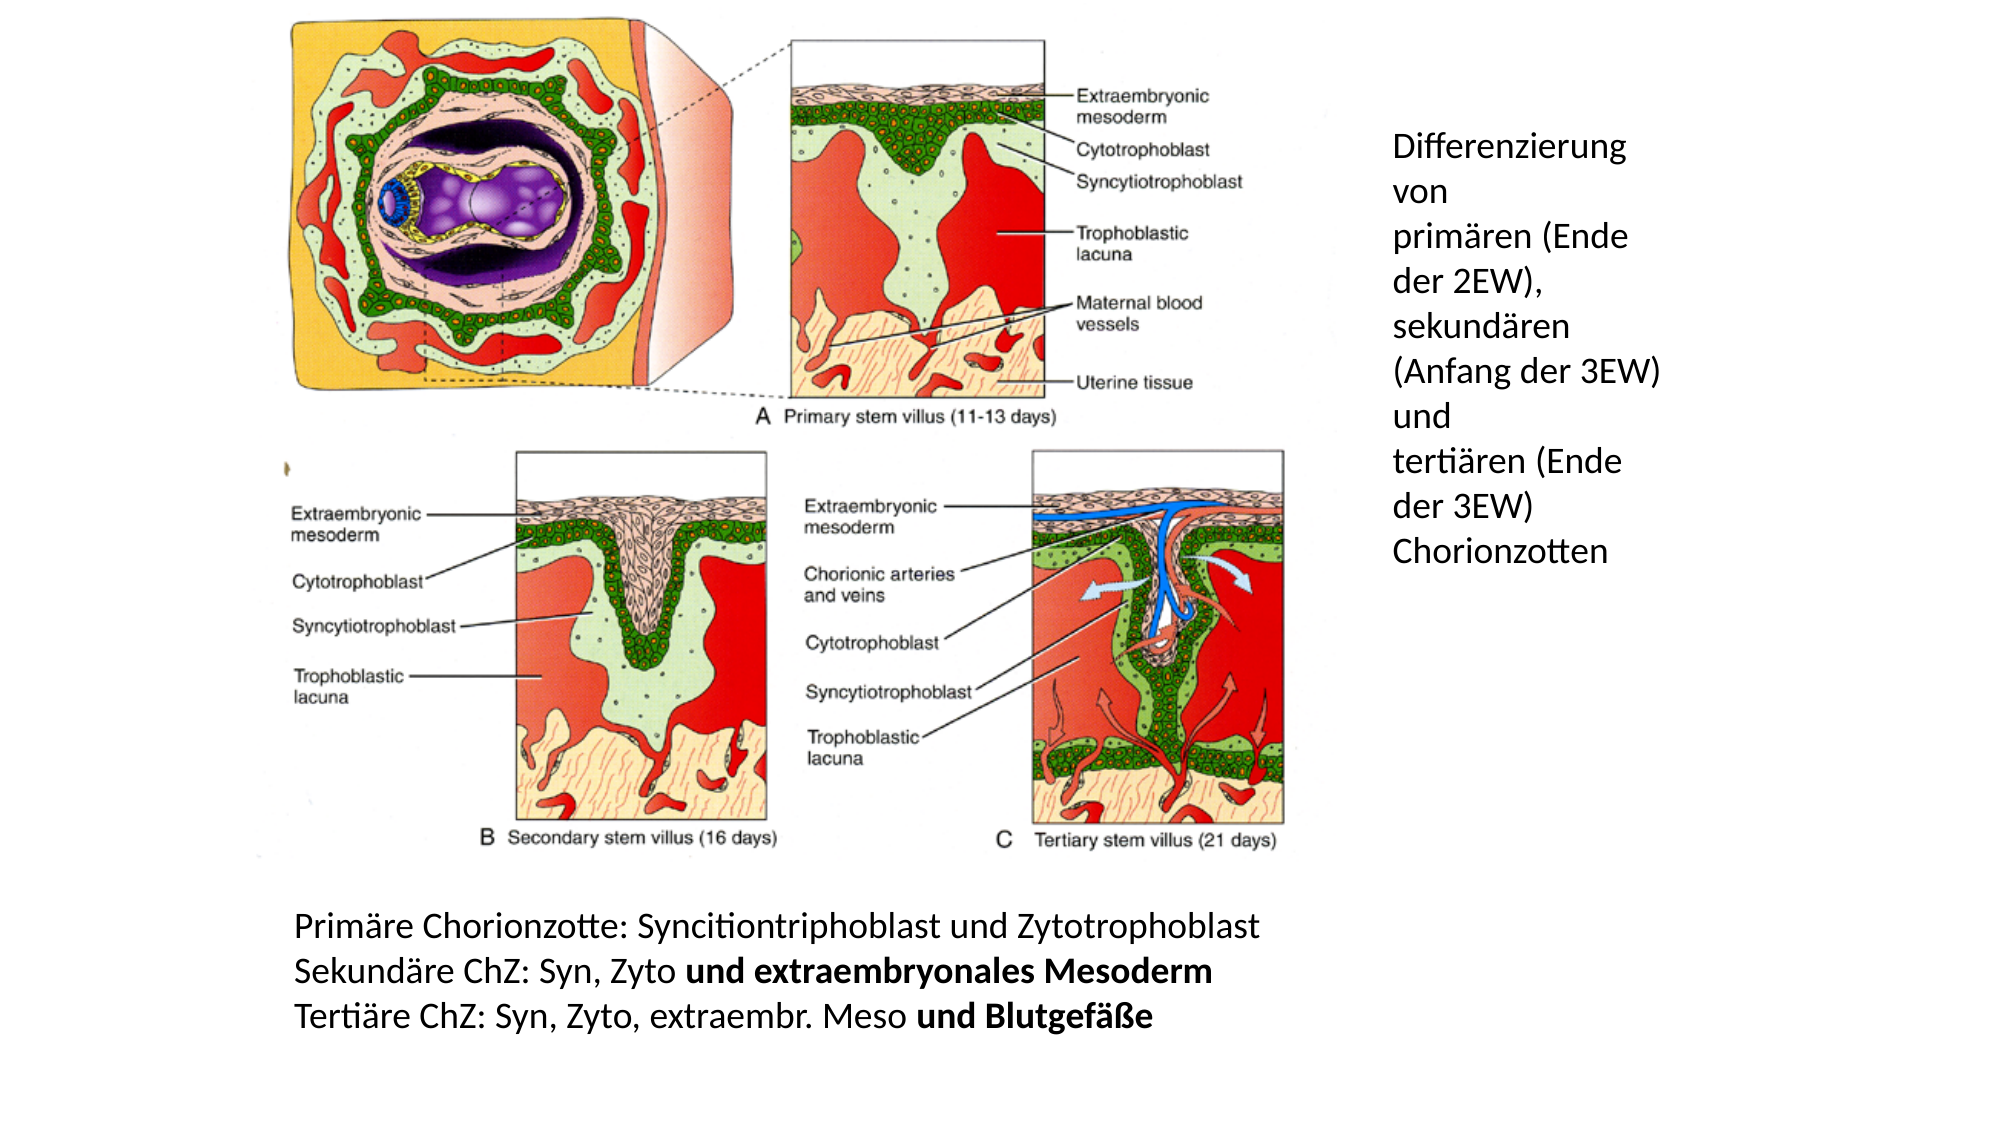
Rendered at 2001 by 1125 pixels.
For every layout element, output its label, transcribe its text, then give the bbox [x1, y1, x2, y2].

picture [249, 3, 1337, 862]
text_box Primäre Chorionzotte: Syncitiontriphoblast und Zytotrophoblast Sekundäre ChZ: Syn, Zyto und extraembryonales Mesoderm Tertiäre ChZ: Syn, Zyto, extraembr. Meso und Blutgefäße [279, 893, 1638, 1043]
text_box Differenzierung von primären (Ende der 2EW), sekundären (Anfang der 3EW) und tertiären (Ende der 3EW) Chorionzotten [1377, 113, 1697, 579]
